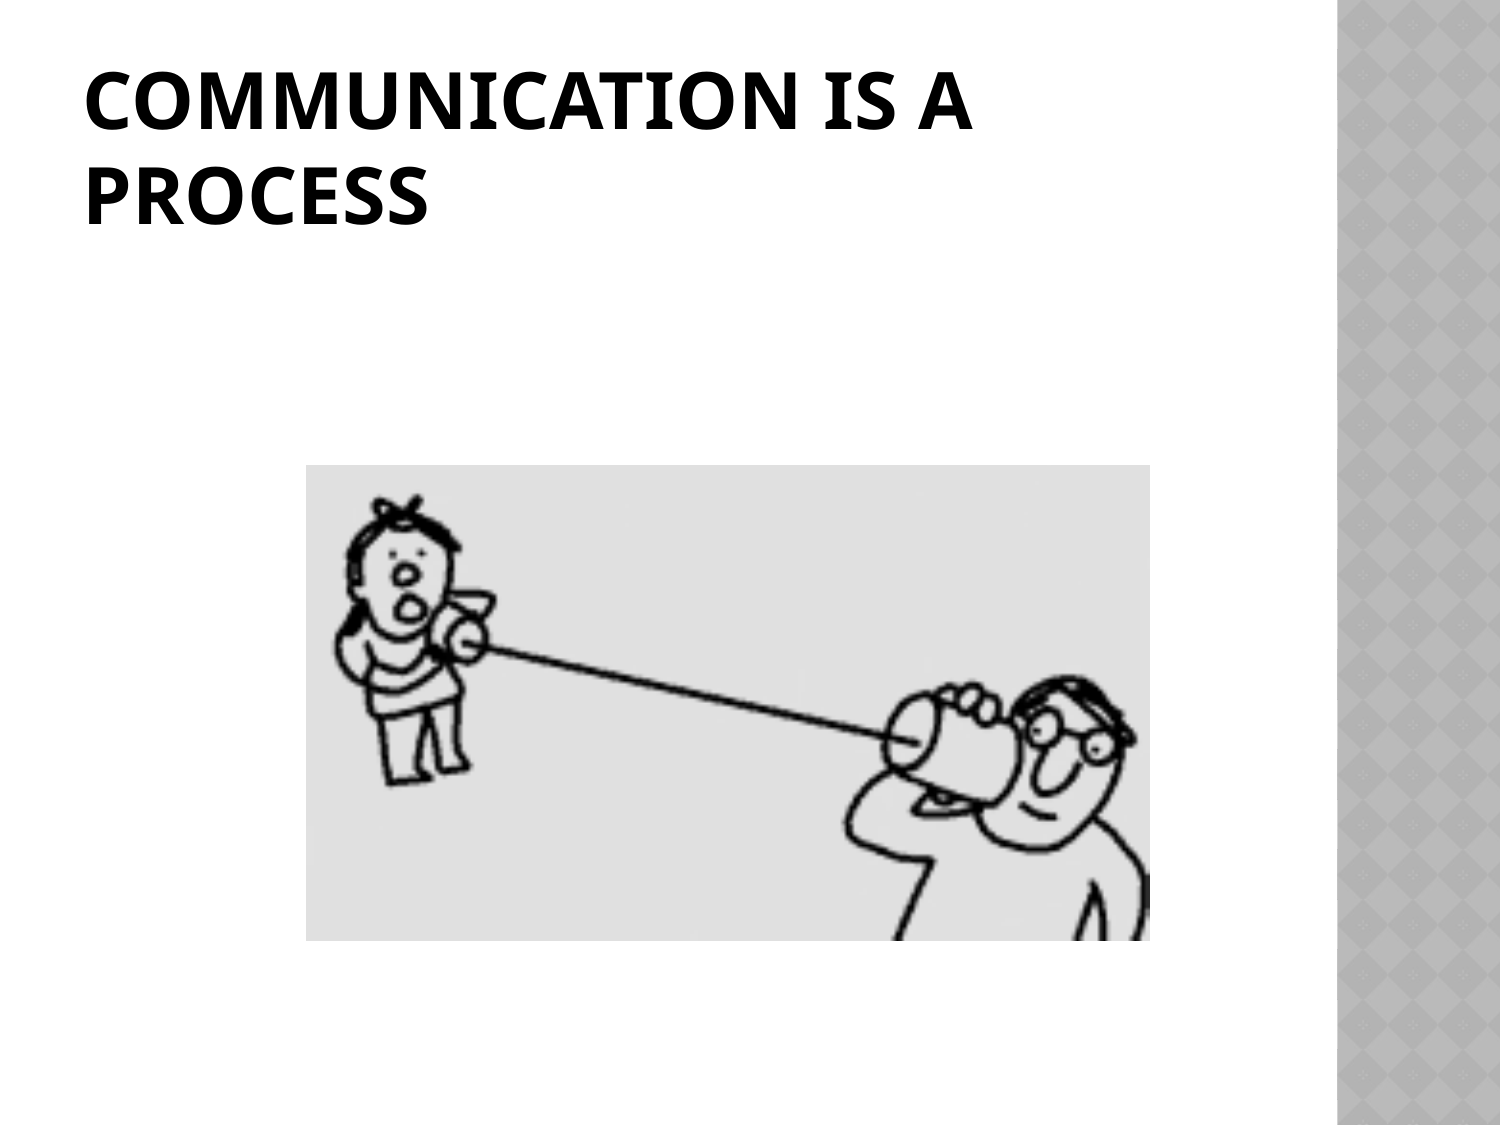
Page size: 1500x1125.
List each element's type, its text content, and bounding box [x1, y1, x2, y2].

picture [305, 465, 1151, 942]
title Communication is a process [75, 52, 1263, 240]
